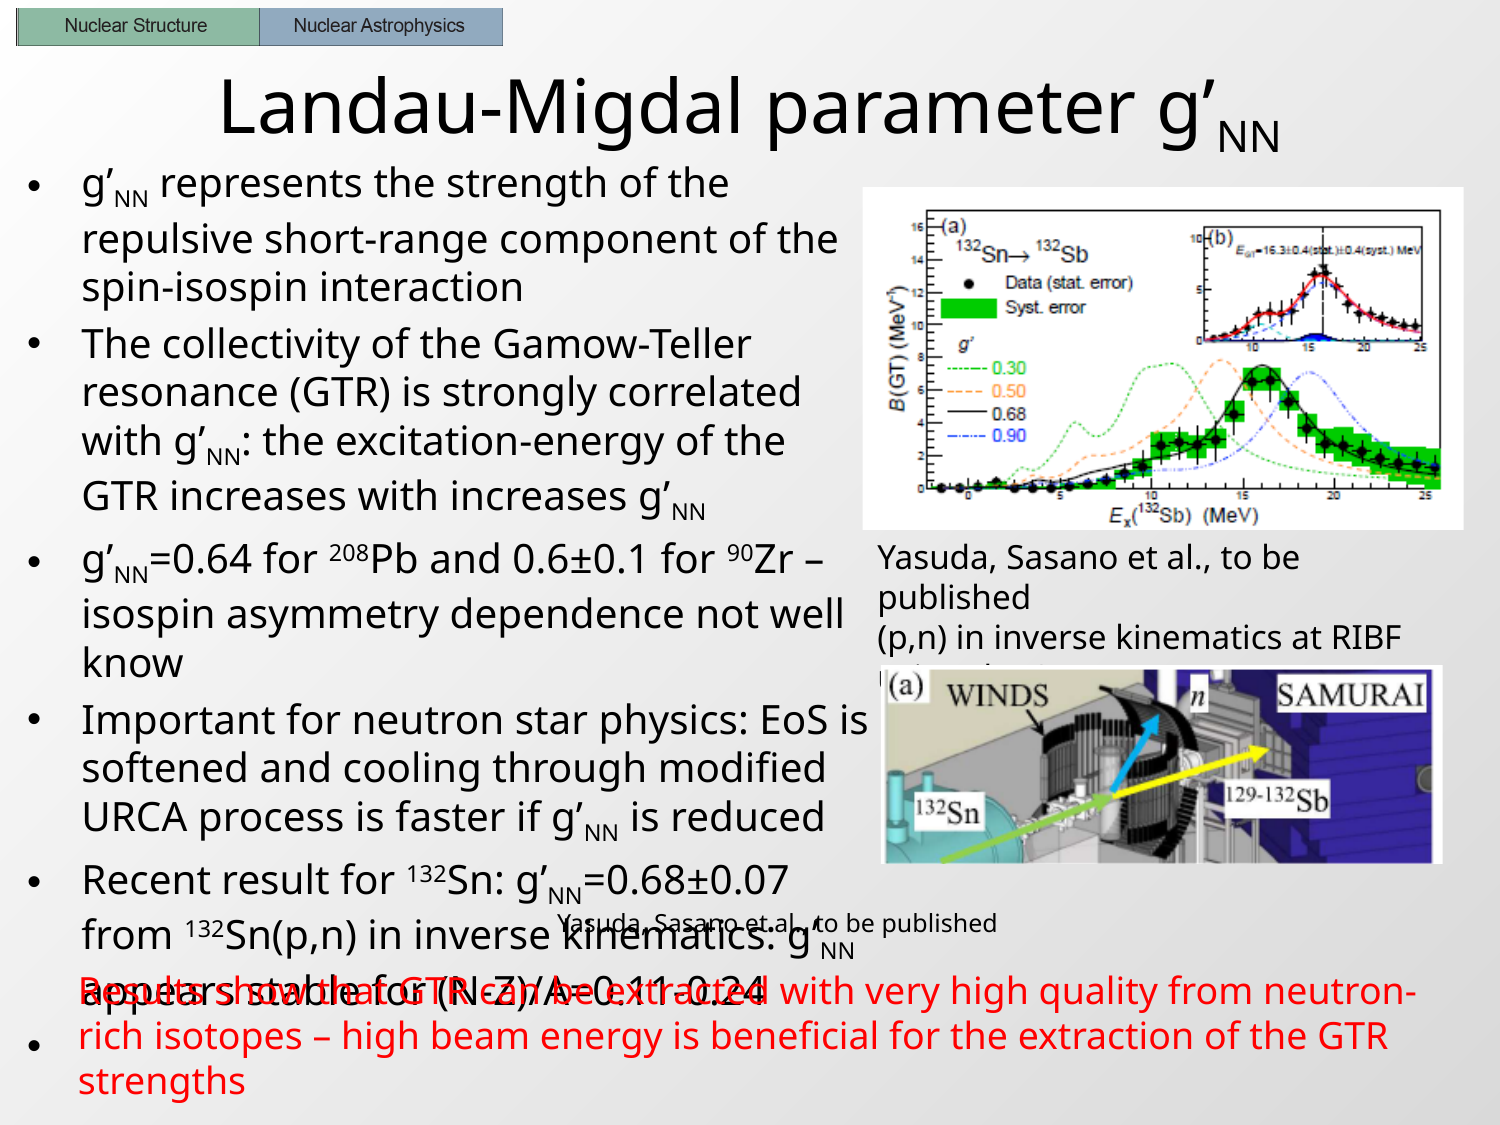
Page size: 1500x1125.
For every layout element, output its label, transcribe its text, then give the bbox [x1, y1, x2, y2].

picture [15, 8, 504, 46]
text_box Results show that GTR can be extracted with very high quality from neutron-rich isotopes – high beam energy is beneficial for the extraction of the GTR strengths [63, 959, 1493, 1110]
list g’NN represents the strength of the repulsive short-range component of the spin-isospin interaction The collectivity of the Gamow-Teller resonance (GTR) is strongly correlated with g’NN: the excitation-energy of the GTR increases with increases g’NN g’NN=0.64 for 208Pb and 0.6±0.1 for 90Zr – isospin asymmetry dependence not well know Important for neutron star physics: EoS is softened and cooling through modified URCA process is faster if g’NN is reduced Recent result for 132Sn: g’NN=0.68±0.07 from 132Sn(p,n) in inverse kinematics: g’NN appears stable for (N-Z)/A=0.11-0.24 [11, 149, 887, 1100]
picture [880, 665, 1443, 864]
title Landau-Migdal parameter g’NN [75, 45, 1425, 175]
picture [862, 187, 1464, 530]
text_box Yasuda, Sasano et al., to be published (p,n) in inverse kinematics at RIBF using the SAMURAI spectrometer [862, 529, 1475, 704]
text_box Yasuda, Sasano et al., to be published [542, 900, 1014, 946]
